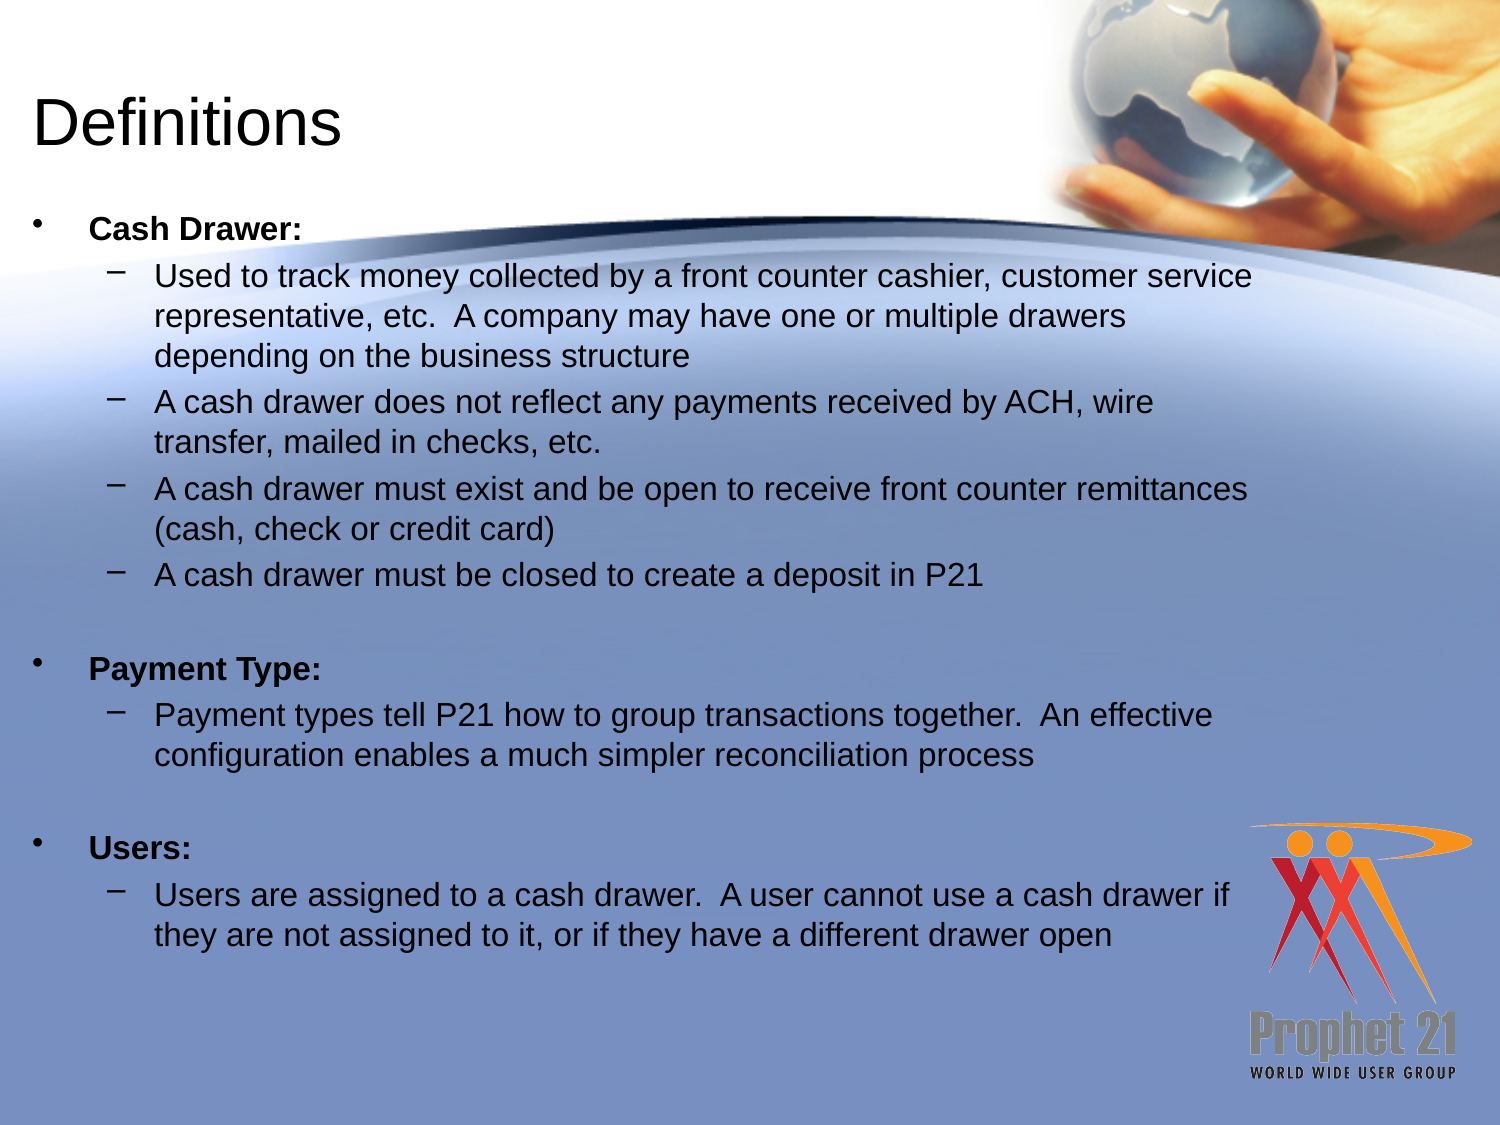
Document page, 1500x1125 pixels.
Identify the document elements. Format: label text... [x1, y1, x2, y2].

list Cash Drawer: Used to track money collected by a front counter cashier, customer service representative, etc. A company may have one or multiple drawers depending on the business structure A cash drawer does not reflect any payments received by ACH, wire transfer, mailed in checks, etc. A cash drawer must exist and be open to receive front counter remittances (cash, check or credit card) A cash drawer must be closed to create a deposit in P21 Payment Type: Payment types tell P21 how to group transactions together. An effective configuration enables a much simpler reconciliation process Users: Users are assigned to a cash drawer. A user cannot use a cash drawer if they are not assigned to it, or if they have a different drawer open [17, 200, 1291, 1100]
title Definitions [17, 24, 1068, 200]
picture [0, 0, 1500, 1125]
